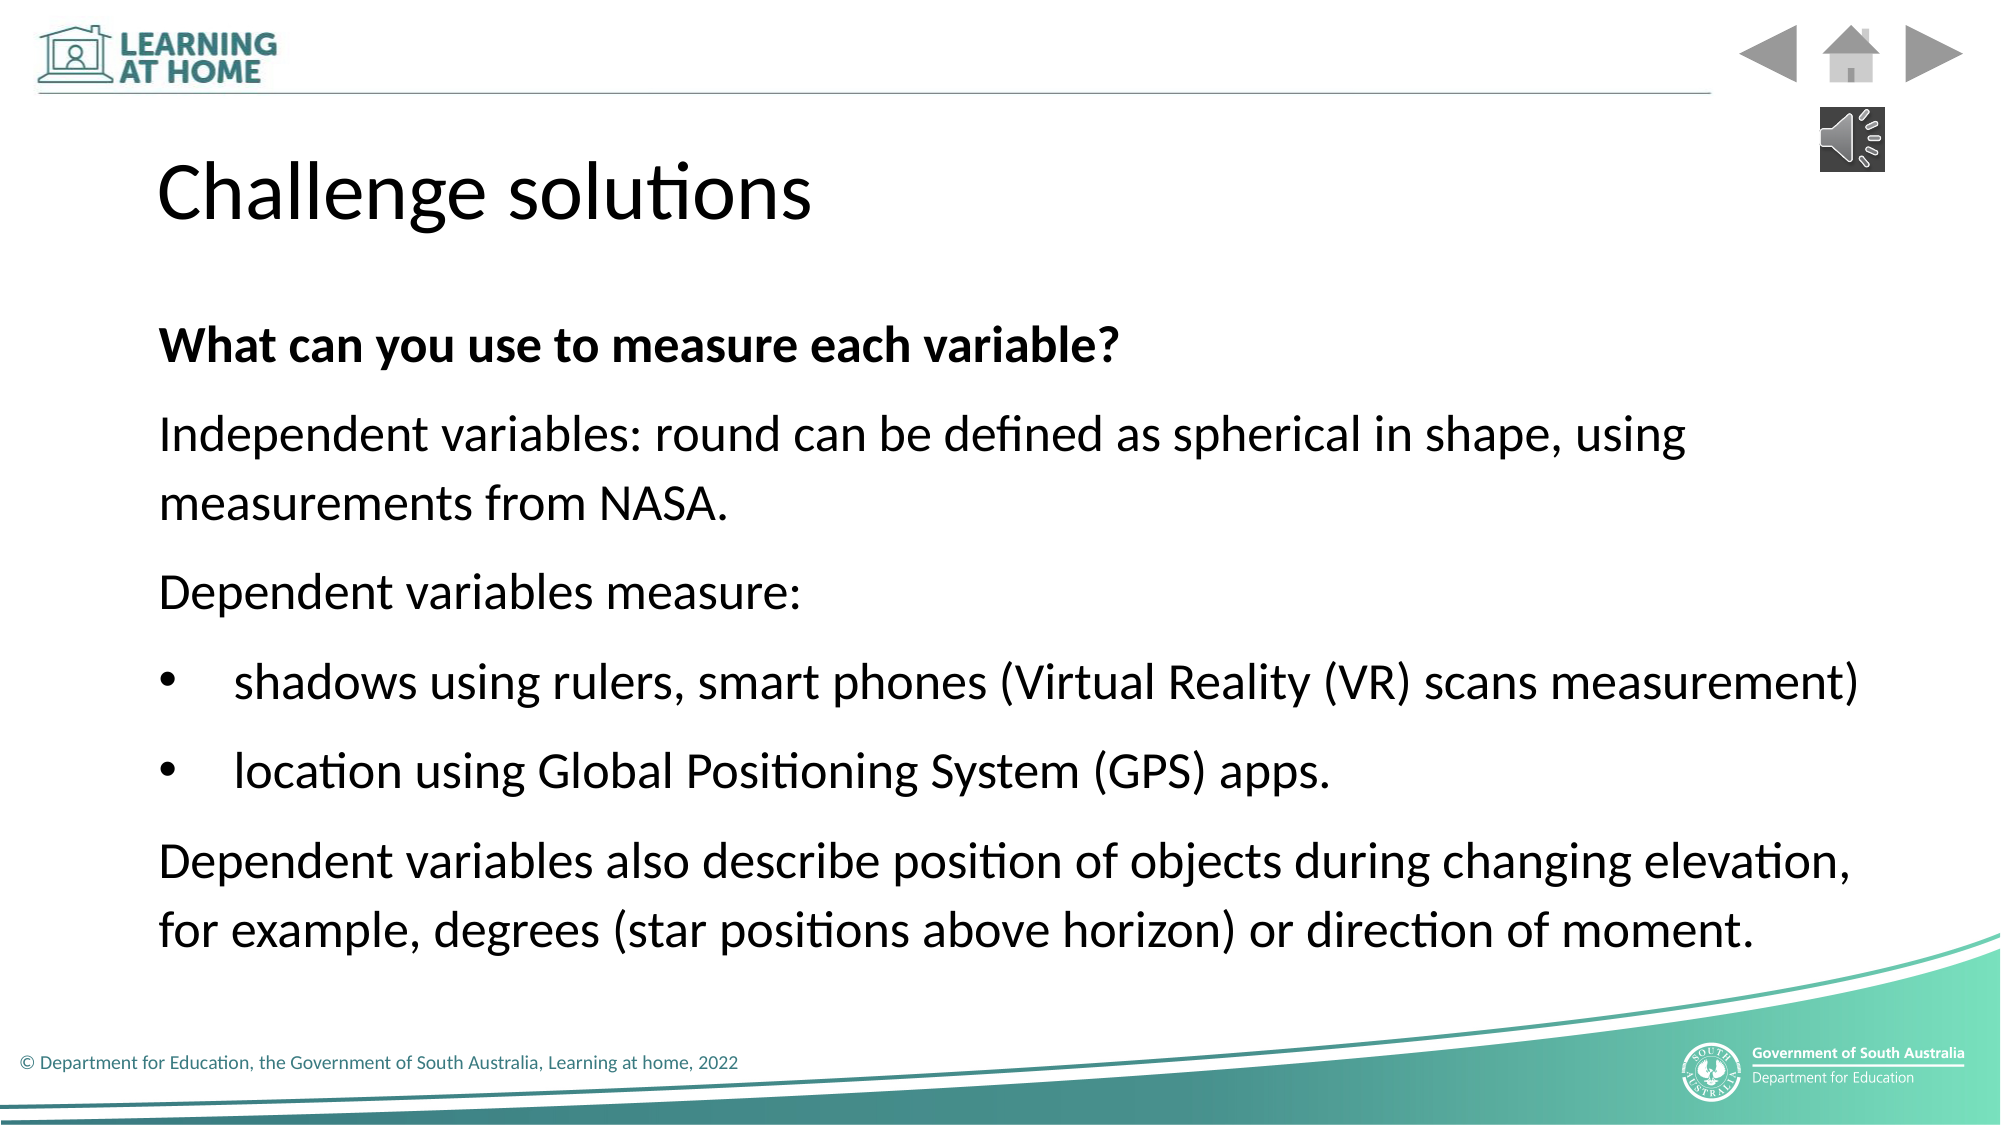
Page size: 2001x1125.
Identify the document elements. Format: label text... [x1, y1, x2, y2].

title Challenge solutions [142, 140, 1867, 249]
list What can you use to measure each variable? Independent variables: round can be defined as spherical in shape, using measurements from NASA. Dependent variables measure: shadows using rulers, smart phones (Virtual Reality (VR) scans measurement) location using Global Positioning System (GPS) apps. Dependent variables also describe position of objects during changing elevation, for example, degrees (star positions above horizon) or direction of moment. [143, 296, 1910, 976]
picture [0, 0, 2001, 1125]
